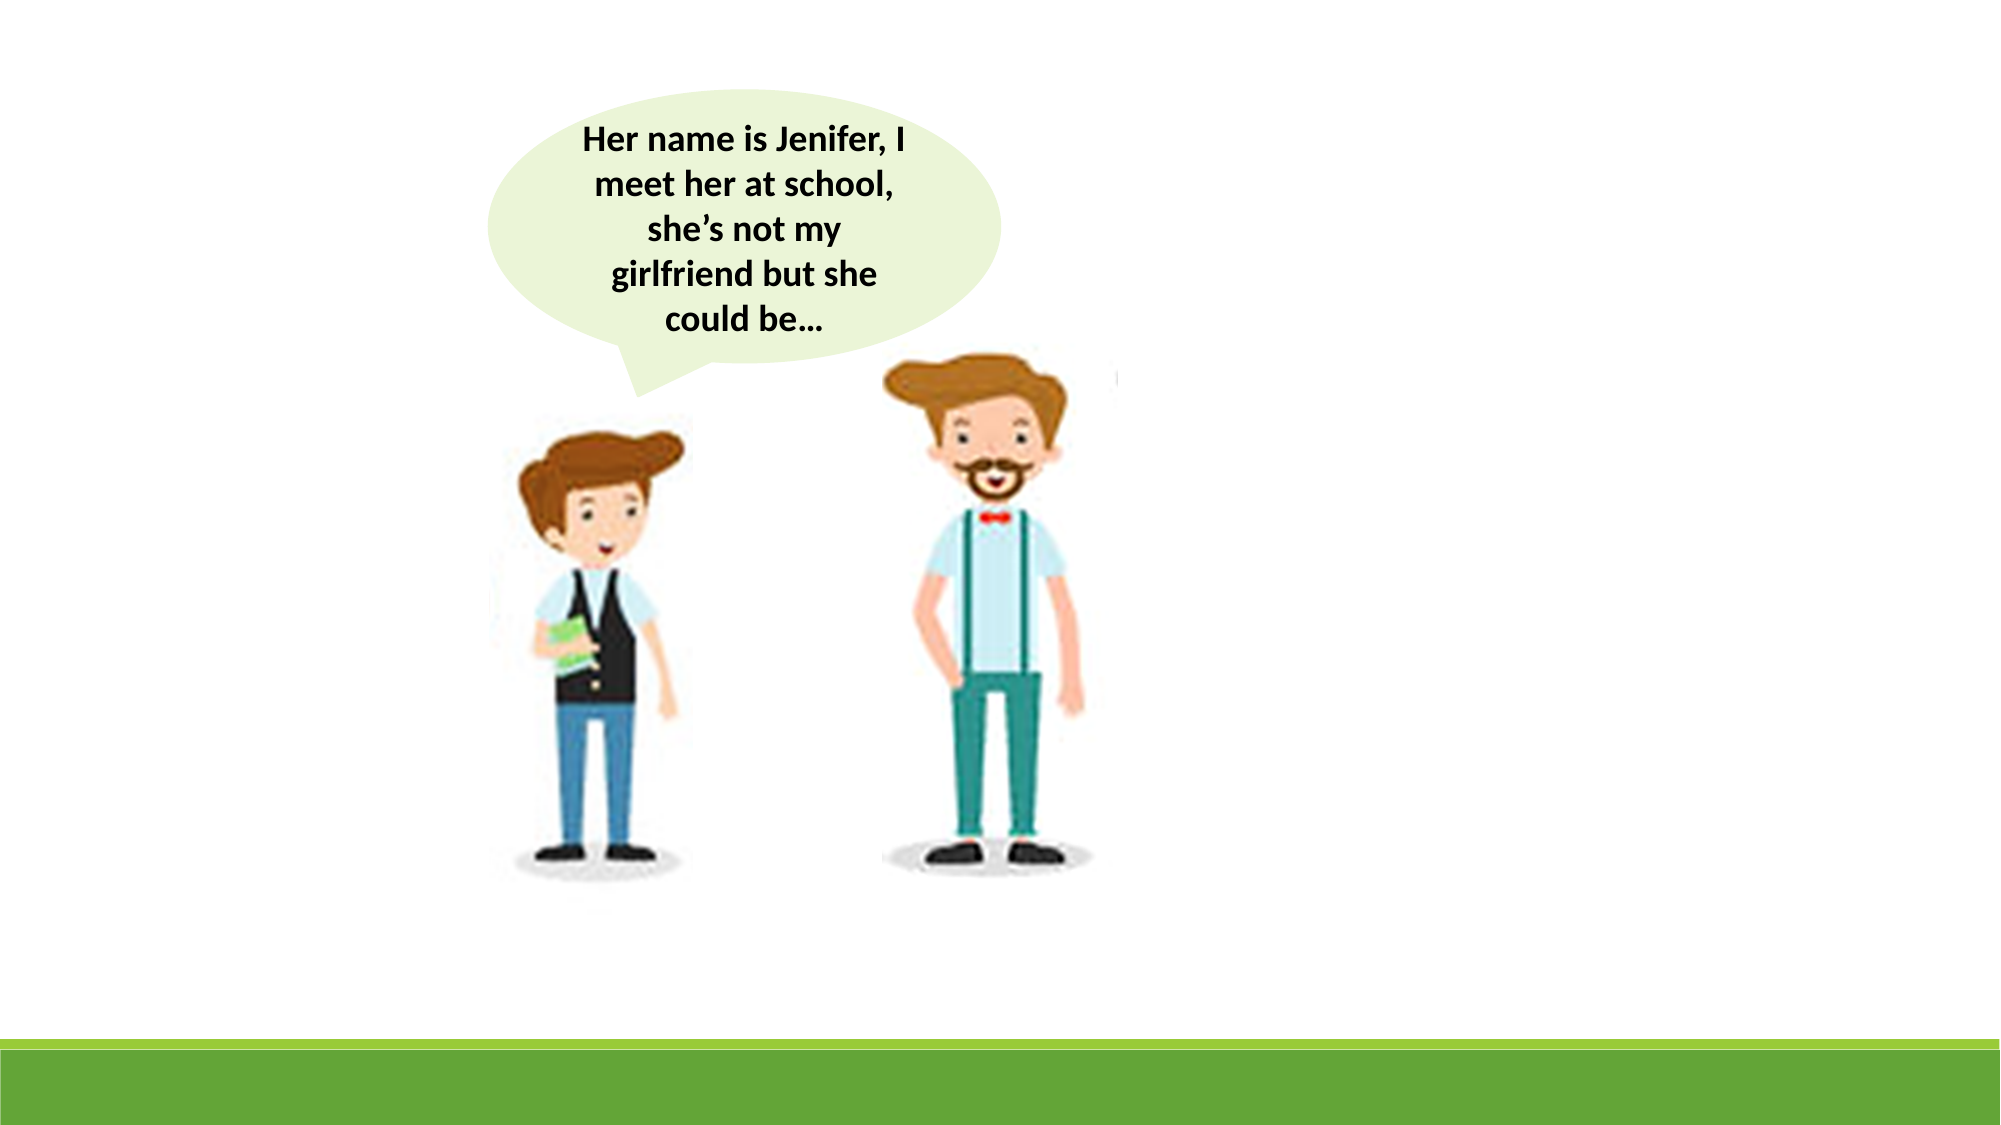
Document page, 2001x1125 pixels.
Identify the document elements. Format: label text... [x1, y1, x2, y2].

picture [881, 275, 1118, 943]
picture [488, 280, 693, 938]
text_box Her name is Jenifer, I meet her at school, she’s not my girlfriend but she could be… [487, 89, 1002, 367]
